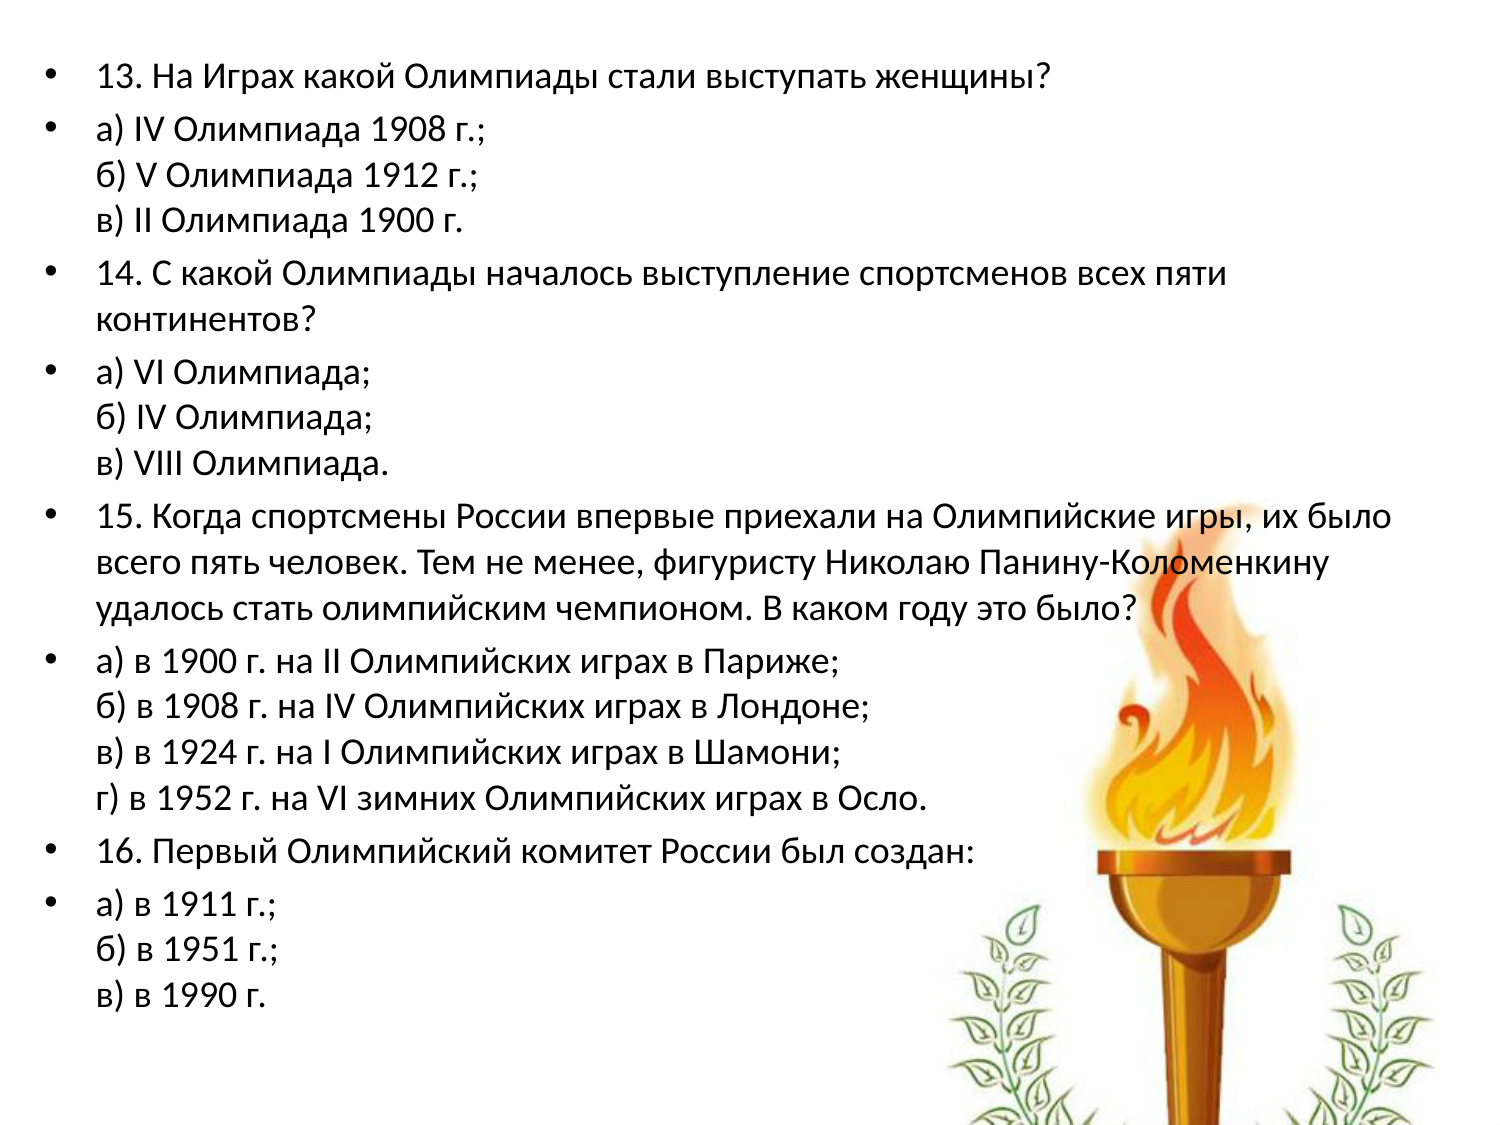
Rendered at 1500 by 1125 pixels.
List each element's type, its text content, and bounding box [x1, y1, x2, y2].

picture [873, 498, 1500, 1125]
list 13. На Играх какой Олимпиады стали выступать женщины? а) IV Олимпиада 1908 г.; б) V Олимпиада 1912 г.; в) II Олимпиада 1900 г. 14. С какой Олимпиады началось выступление спортсменов всех пяти континентов? а) VI Олимпиада; б) IV Олимпиада; в) VIII Олимпиада. 15. Когда спортсмены России впервые приехали на Олимпийские игры, их было всего пять человек. Тем не менее, фигуристу Николаю Панину-Коломенкину удалось стать олимпийским чемпионом. В каком году это было? а) в 1900 г. на II Олимпийских играх в Париже; б) в 1908 г. на IV Олимпийских играх в Лондоне; в) в 1924 г. на I Олимпийских играх в Шамони; г) в 1952 г. на VI зимних Олимпийских играх в Осло. 16. Первый Олимпийский комитет России был создан: а) в 1911 г.; б) в 1951 г.; в) в 1990 г. [29, 42, 1425, 1035]
